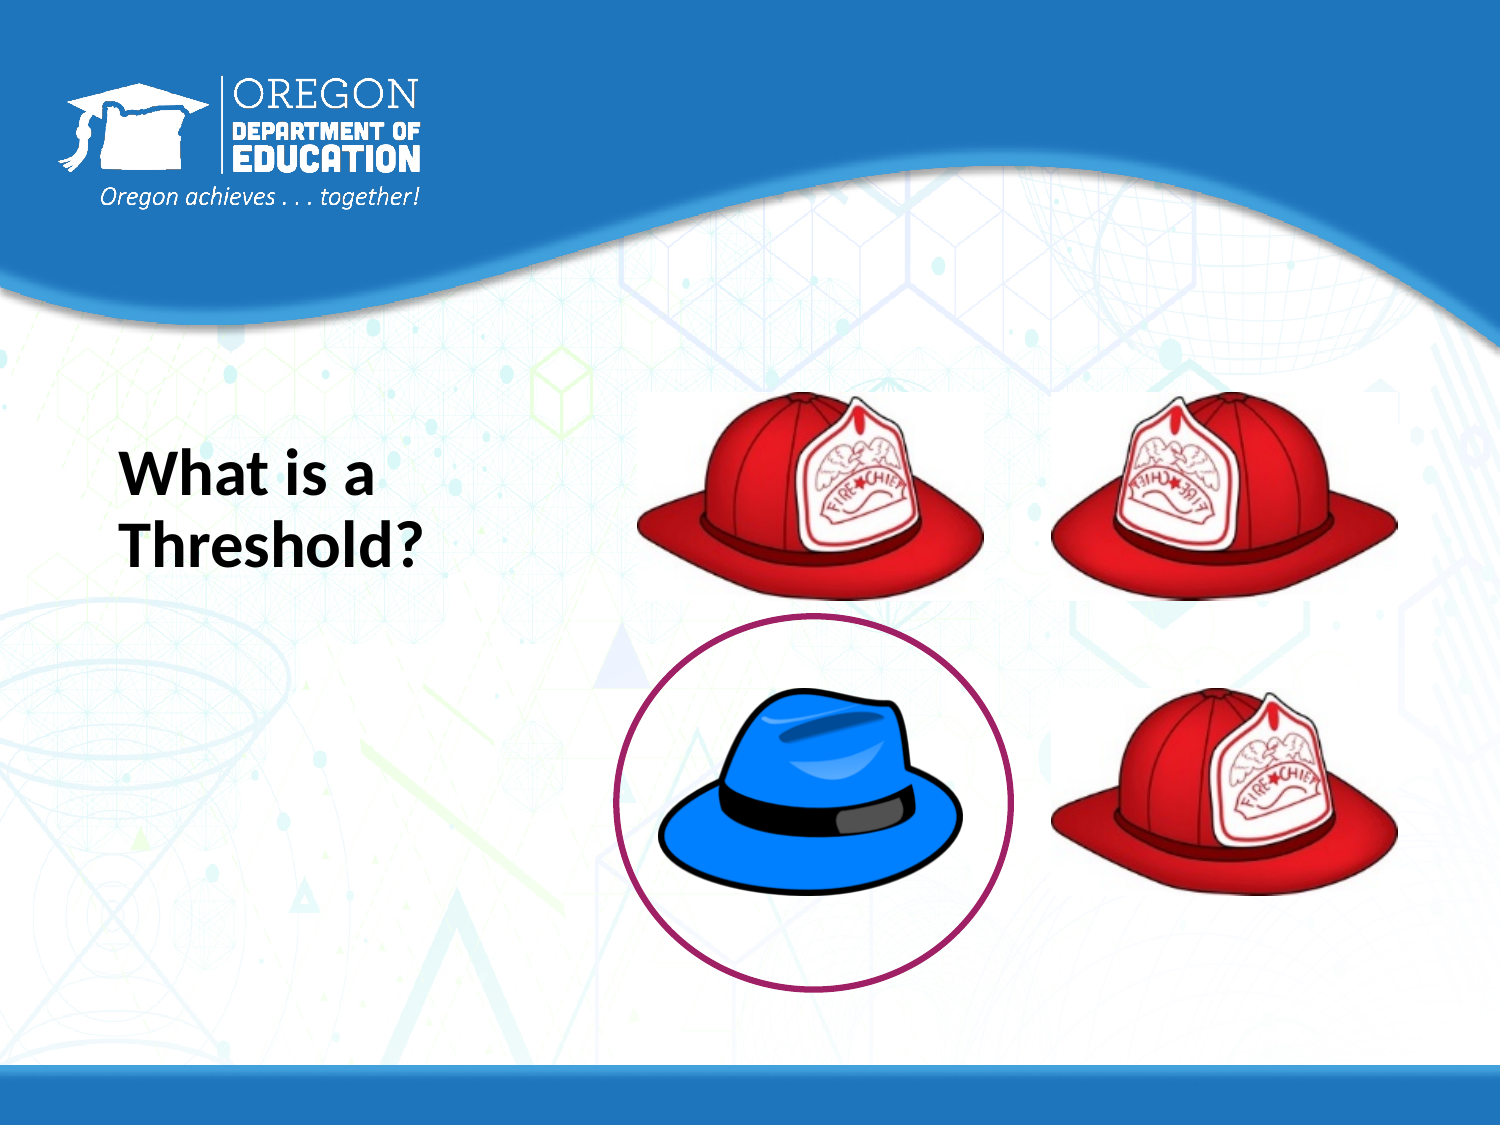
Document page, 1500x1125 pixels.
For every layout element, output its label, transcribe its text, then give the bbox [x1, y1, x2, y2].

text_box [615, 615, 1012, 991]
picture [0, 0, 1500, 1125]
title What is a Threshold? [103, 326, 588, 590]
